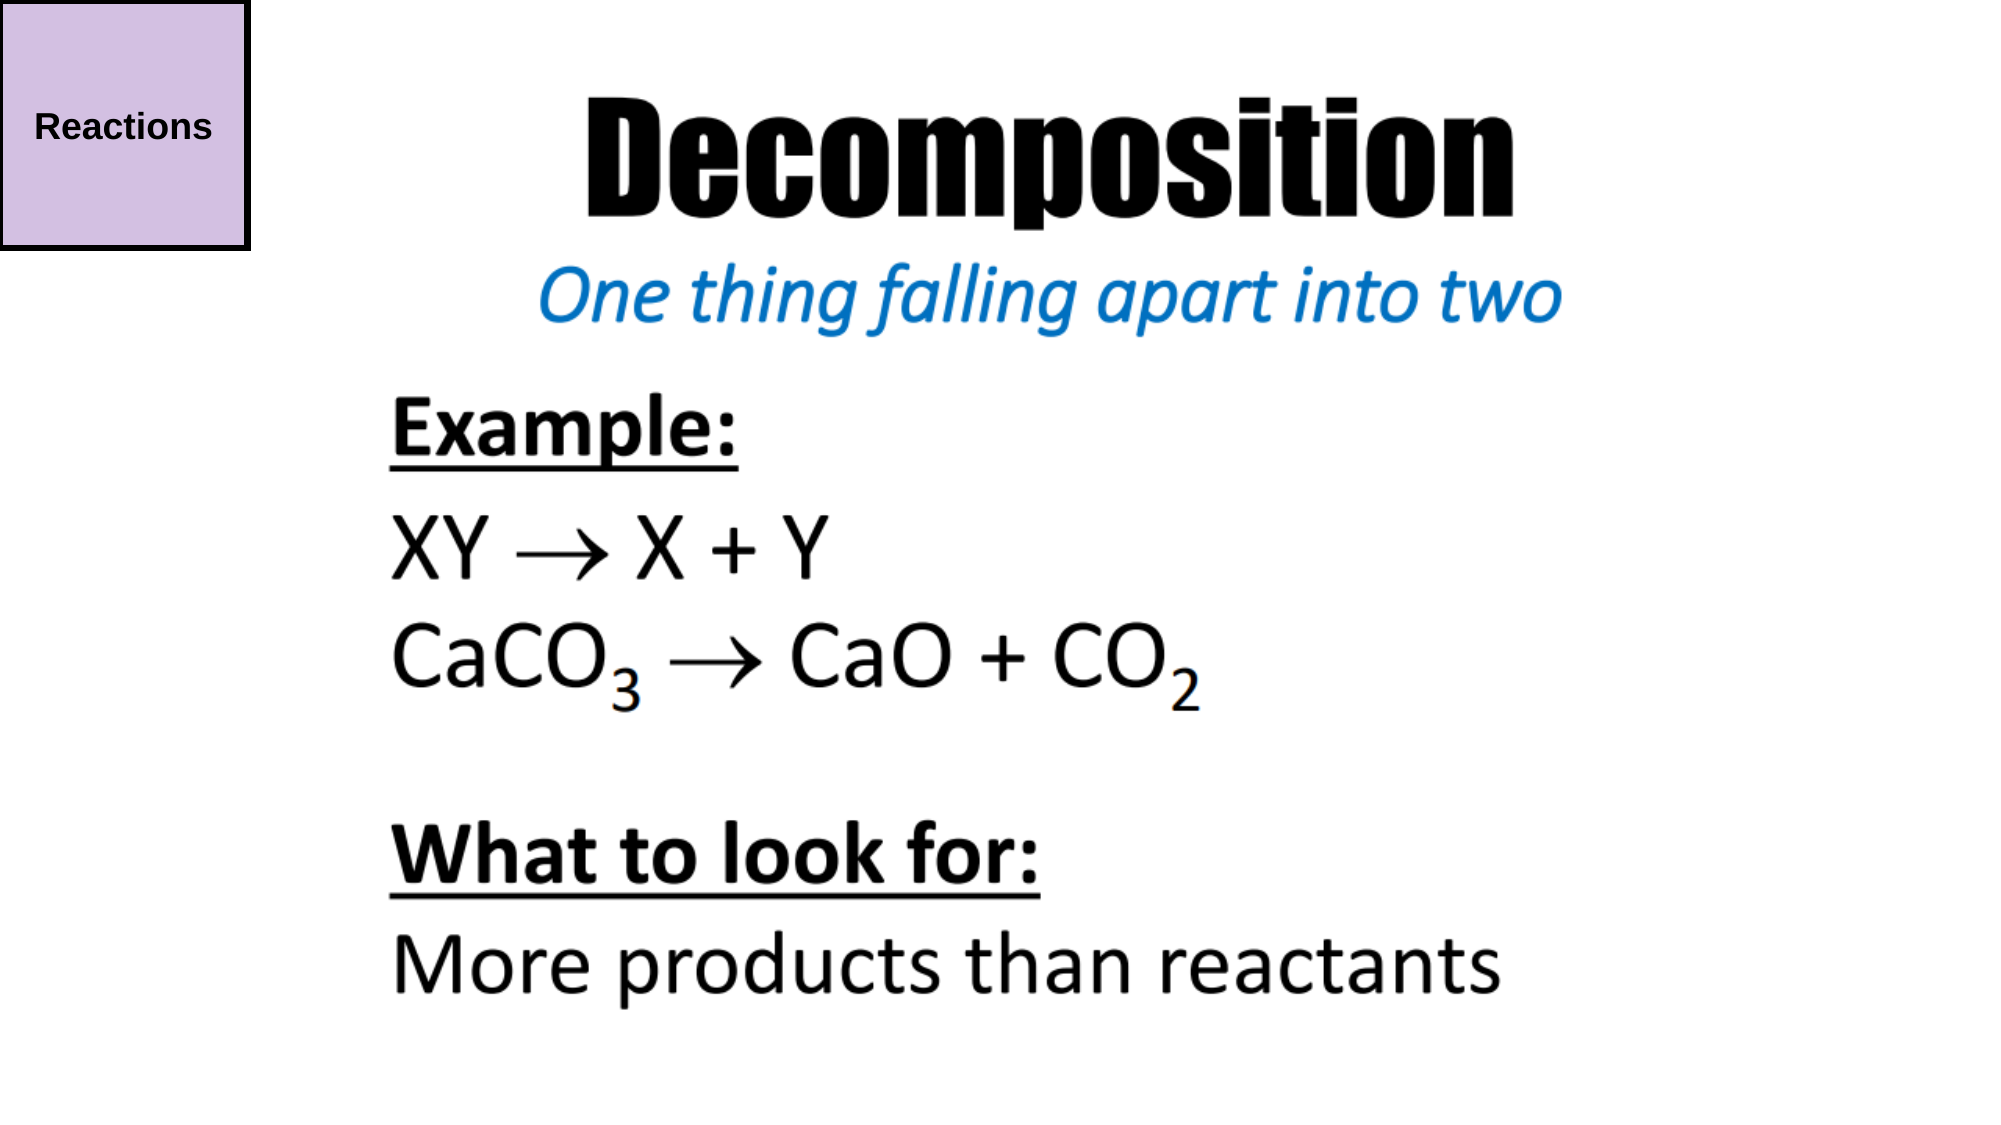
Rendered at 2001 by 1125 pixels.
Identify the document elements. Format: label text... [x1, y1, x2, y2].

text_box Reactions [0, 0, 248, 249]
picture [356, 73, 1643, 1052]
